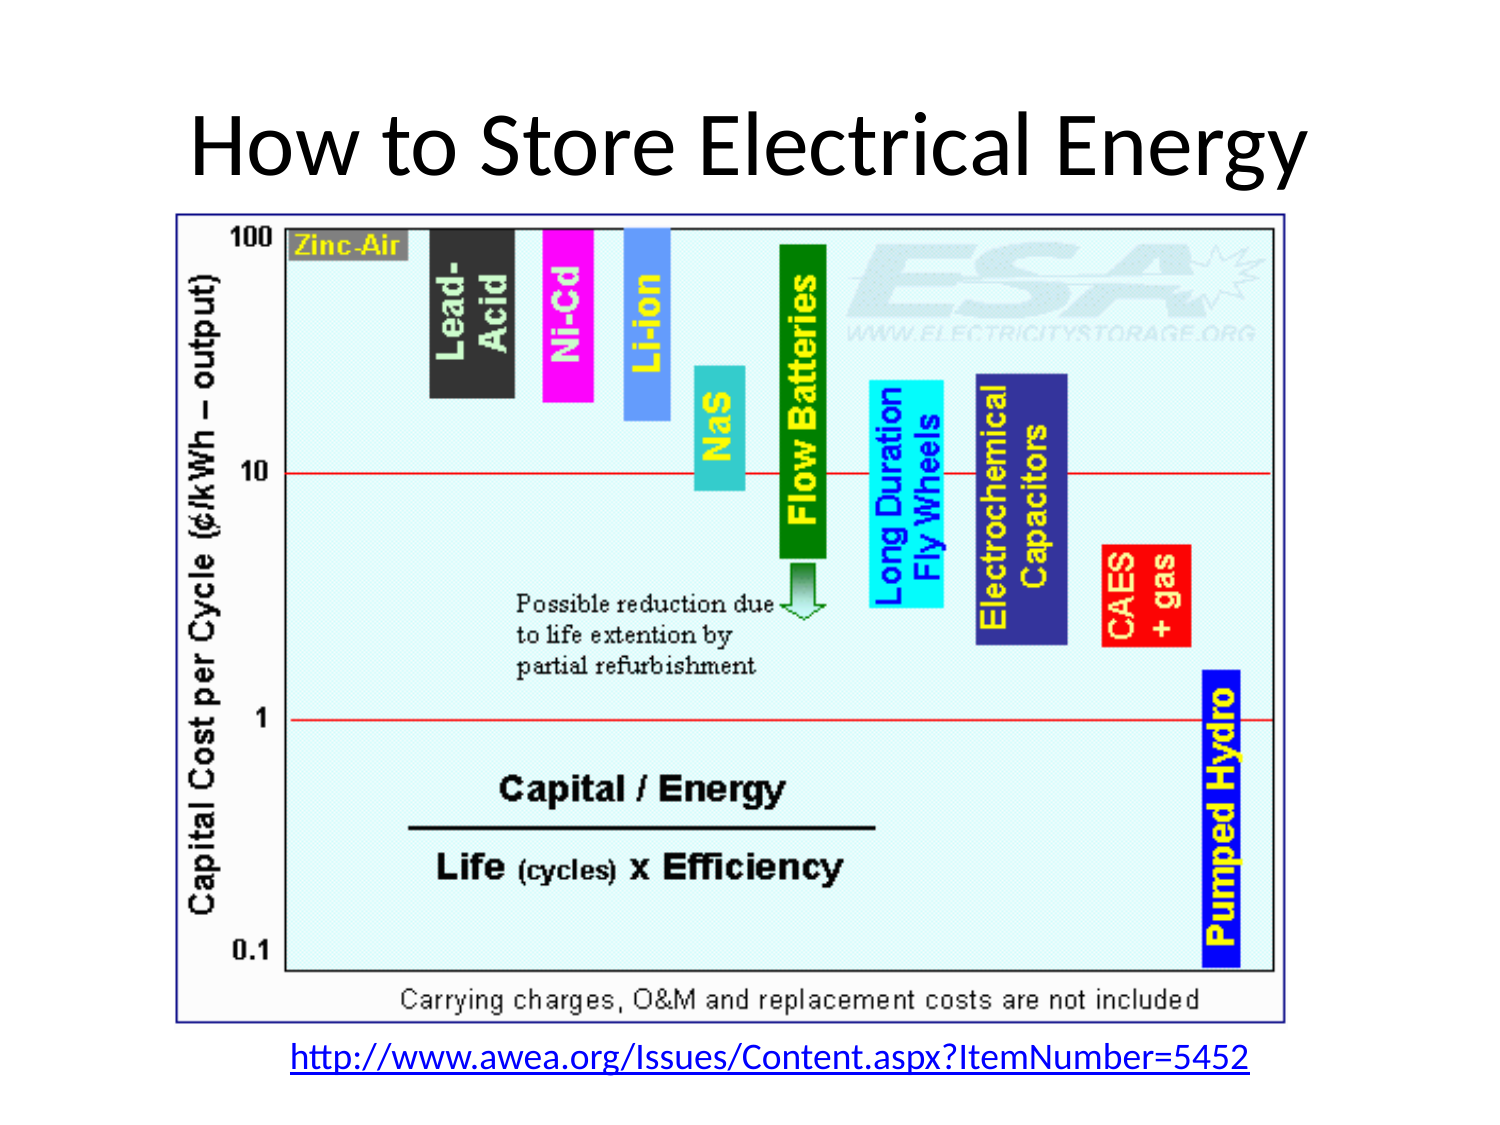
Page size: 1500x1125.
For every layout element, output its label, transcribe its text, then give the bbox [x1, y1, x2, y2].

text_box http://www.awea.org/Issues/Content.aspx?ItemNumber=5452 [274, 1024, 1388, 1085]
title How to Store Electrical Energy [75, 45, 1425, 233]
picture [174, 212, 1288, 1030]
